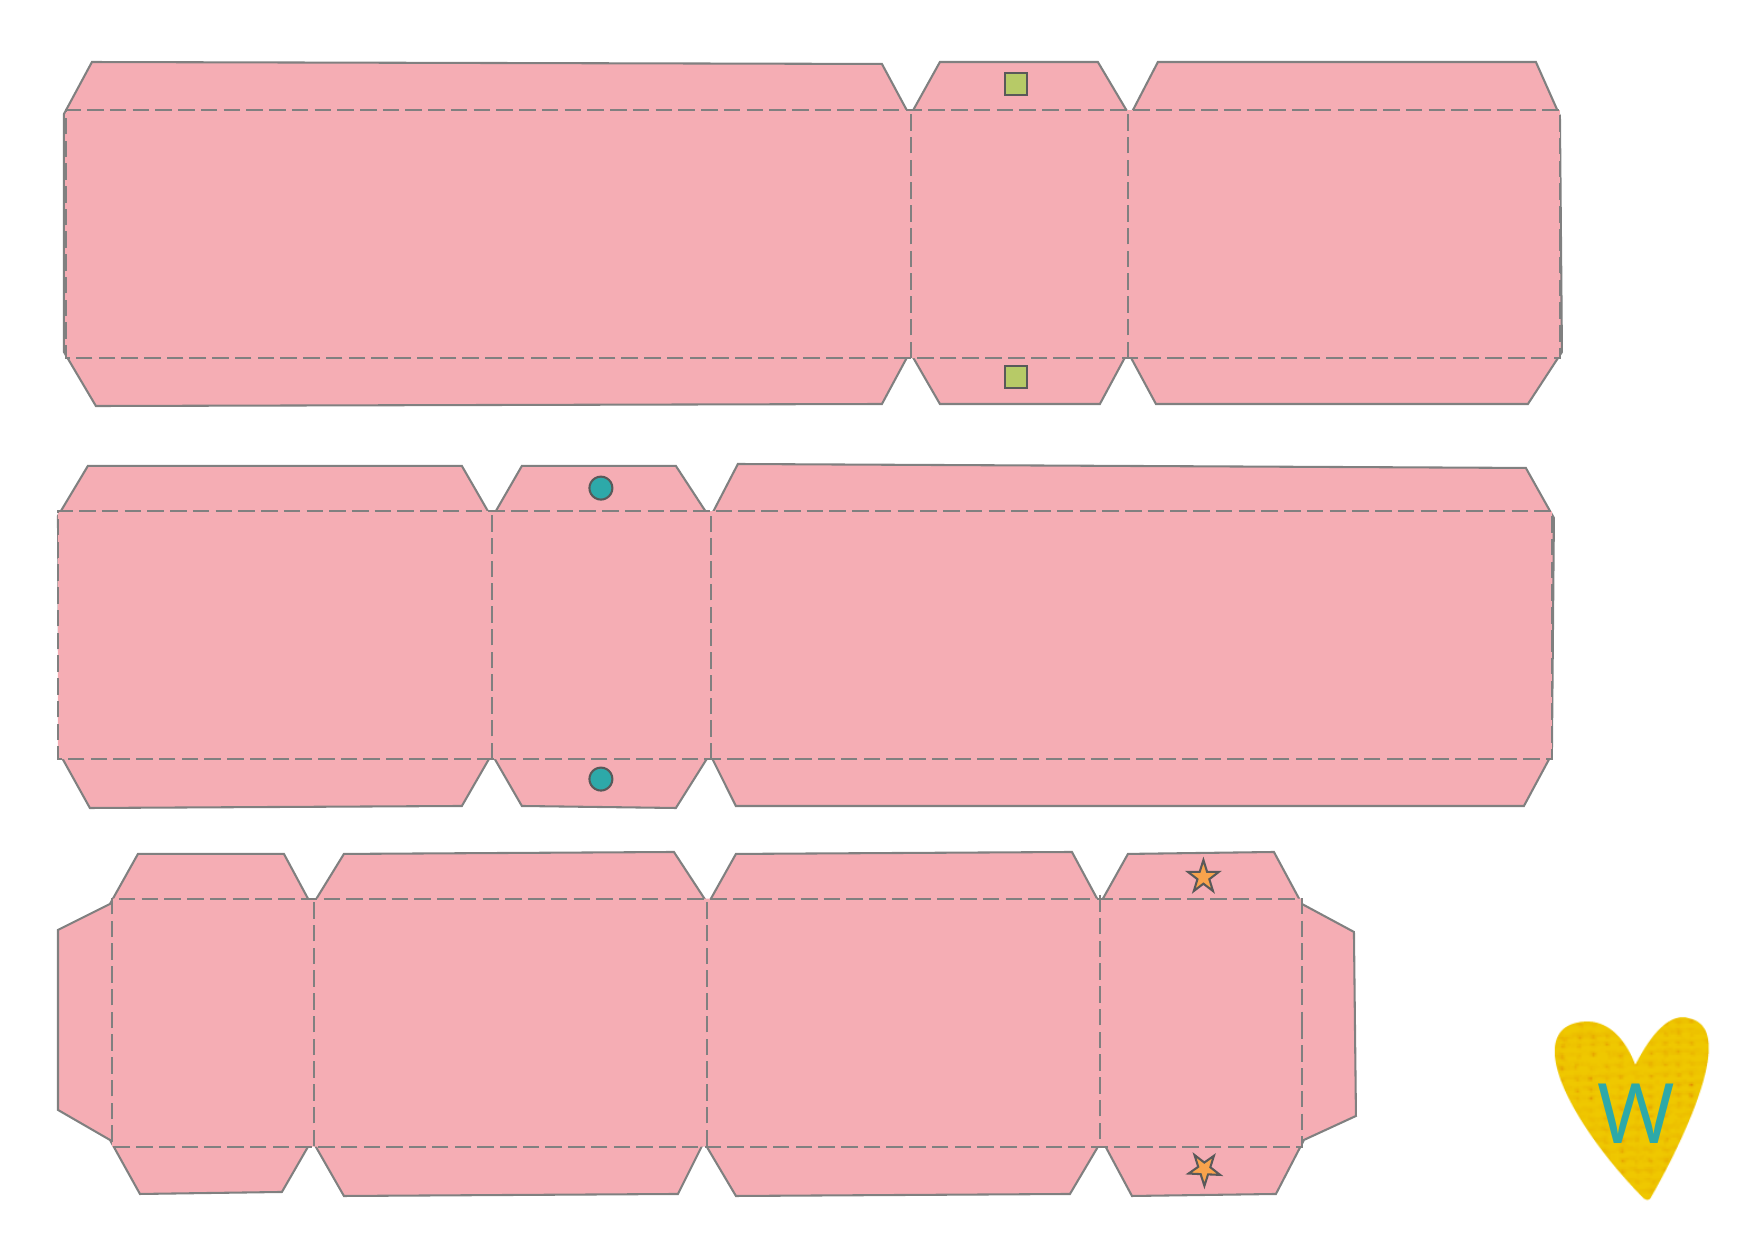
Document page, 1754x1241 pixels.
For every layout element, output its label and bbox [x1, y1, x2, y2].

picture [1518, 988, 1754, 1233]
text_box [57, 61, 1562, 1196]
